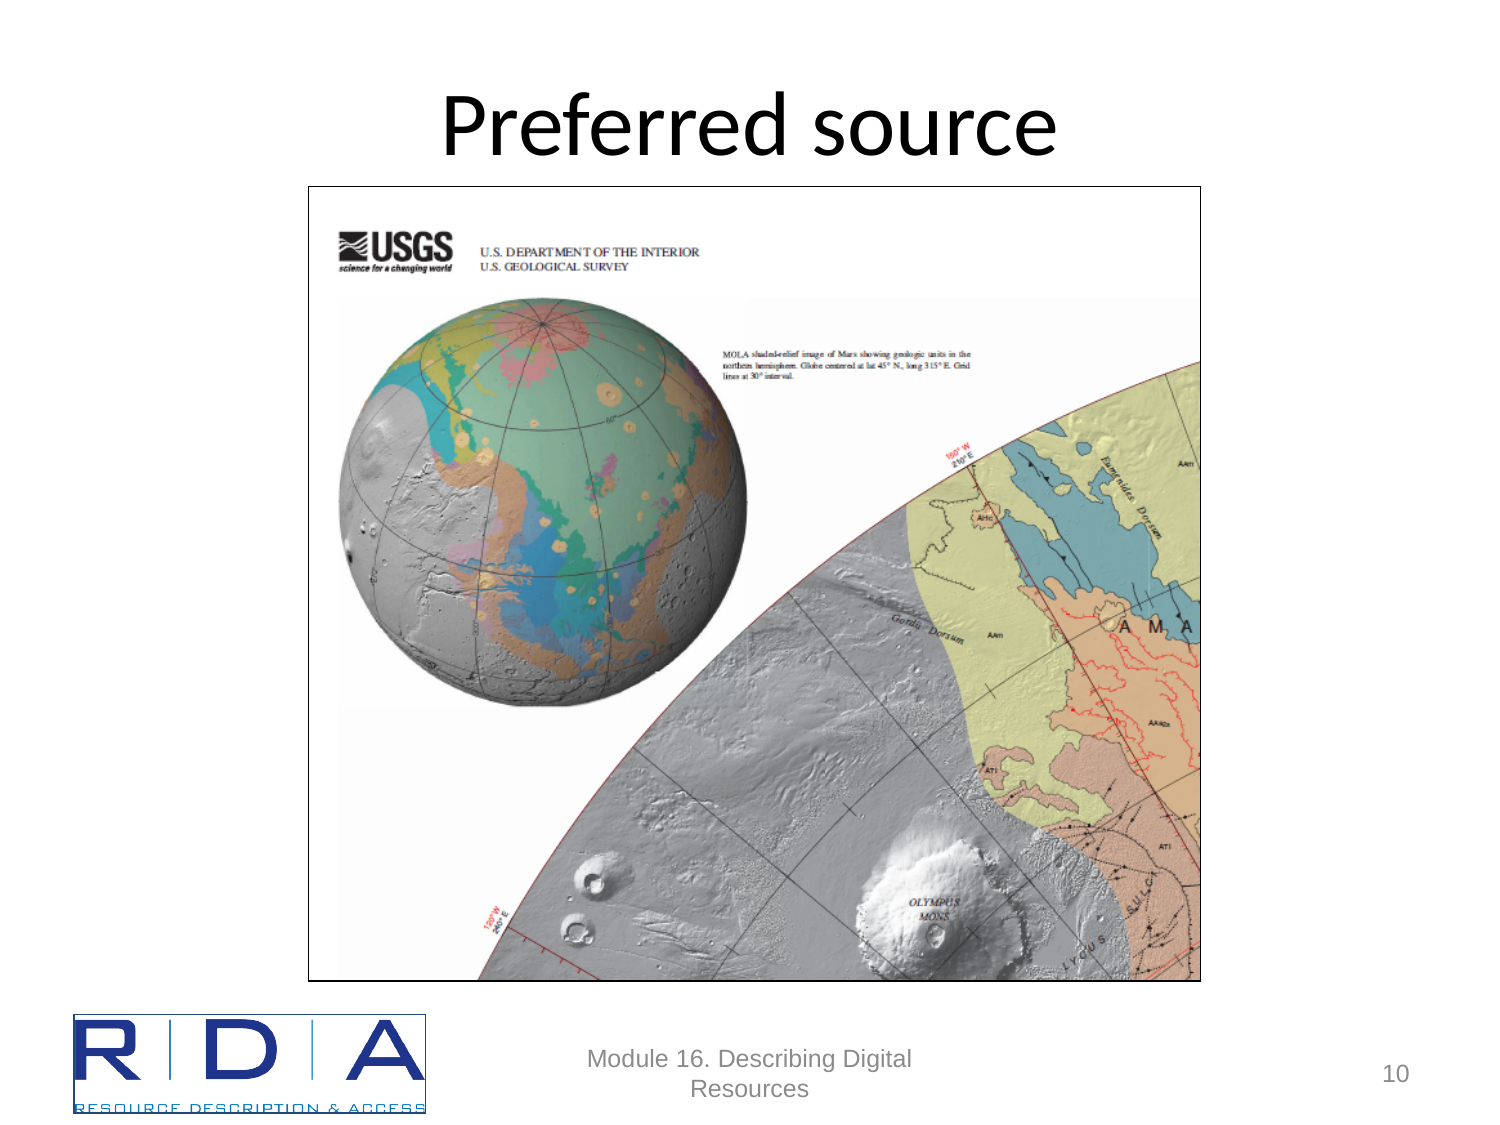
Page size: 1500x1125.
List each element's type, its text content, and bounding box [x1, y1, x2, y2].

picture [309, 187, 1201, 981]
picture [75, 1015, 425, 1112]
title Preferred source [75, 24, 1425, 213]
slide_number 10 [1074, 1042, 1425, 1103]
footer Module 16. Describing Digital Resources [512, 1042, 988, 1103]
